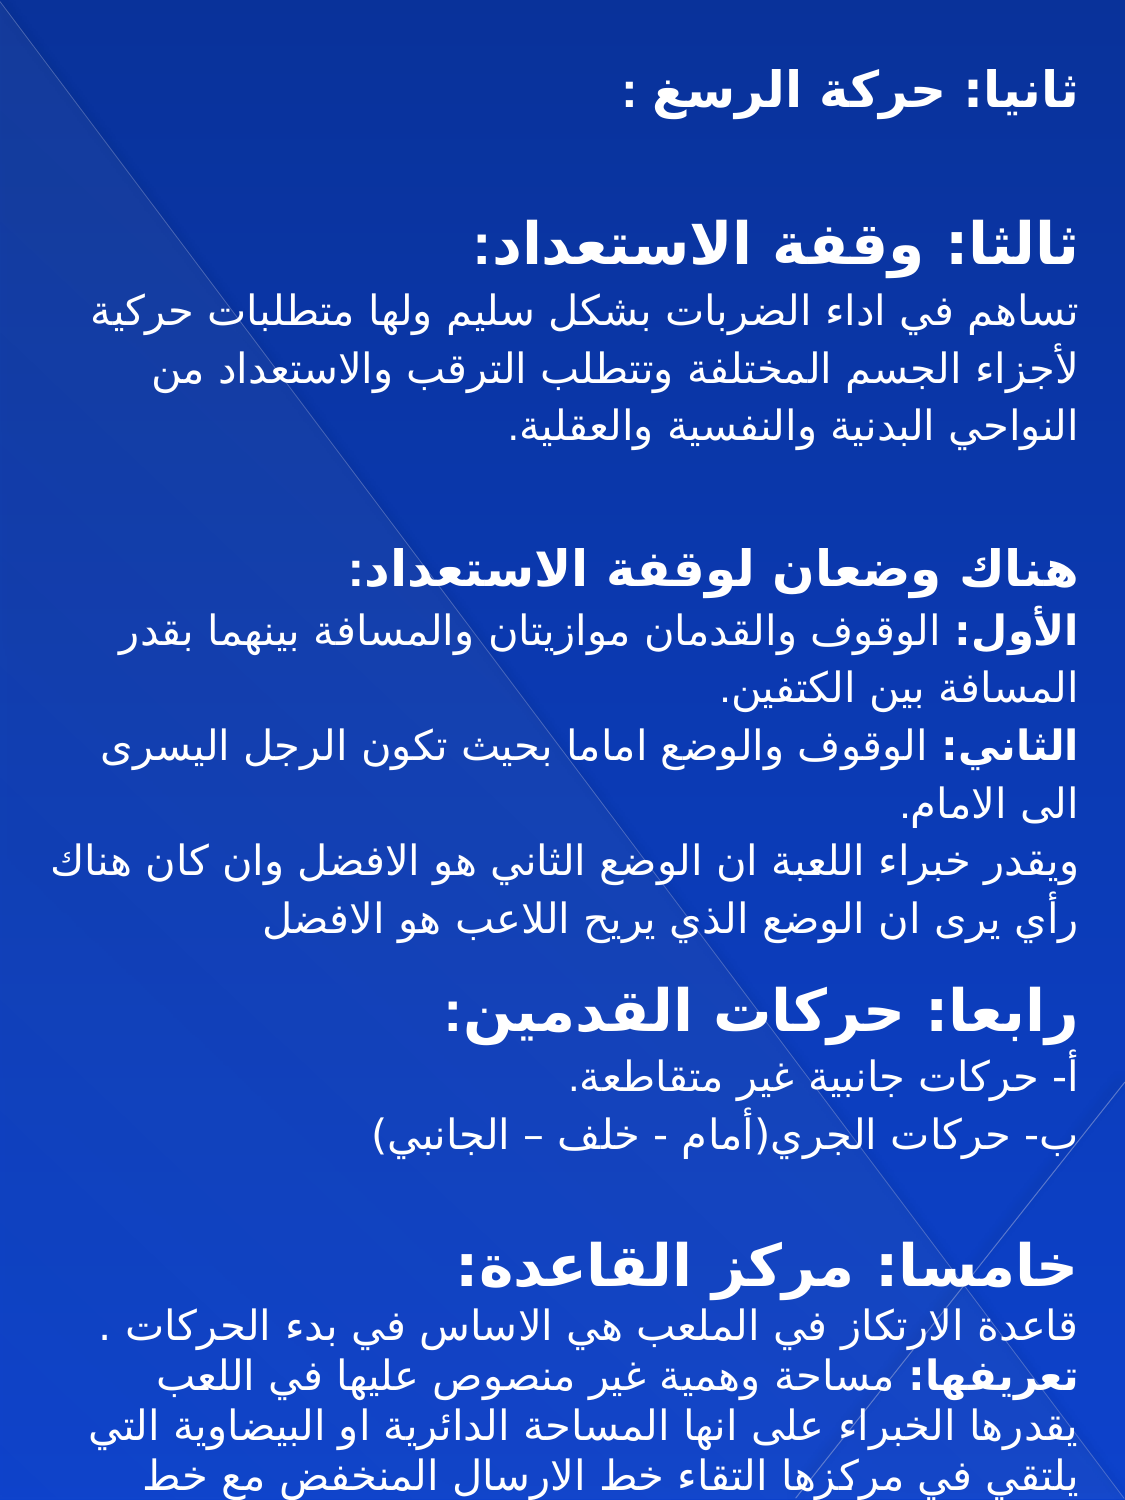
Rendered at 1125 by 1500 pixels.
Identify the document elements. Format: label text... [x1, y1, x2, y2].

text_box ثانيا: حركة الرسغ : ثالثا: وقفة الاستعداد: تساهم في اداء الضربات بشكل سليم ولها متطلبات حركية لأجزاء الجسم المختلفة وتتطلب الترقب والاستعداد من النواحي البدنية والنفسية والعقلية. هناك وضعان لوقفة الاستعداد: الأول: الوقوف والقدمان موازيتان والمسافة بينهما بقدر المسافة بين الكتفين. الثاني: الوقوف والوضع اماما بحيث تكون الرجل اليسرى الى الامام. ويقدر خبراء اللعبة ان الوضع الثاني هو الافضل وان كان هناك رأي يرى ان الوضع الذي يريح اللاعب هو الافضل رابعا: حركات القدمين: أ- حركات جانبية غير متقاطعة. ب- حركات الجري(أمام - خلف – الجانبي) خامسا: مركز القاعدة: قاعدة الارتكاز في الملعب هي الاساس في بدء الحركات . تعريفها: مساحة وهمية غير منصوص عليها في اللعب يقدرها الخبراء على انها المساحة الدائرية او البيضاوية التي يلتقي في مركزها التقاء خط الارسال المنخفض مع خط الطول المنصف للملعب . [30, 41, 1094, 1500]
